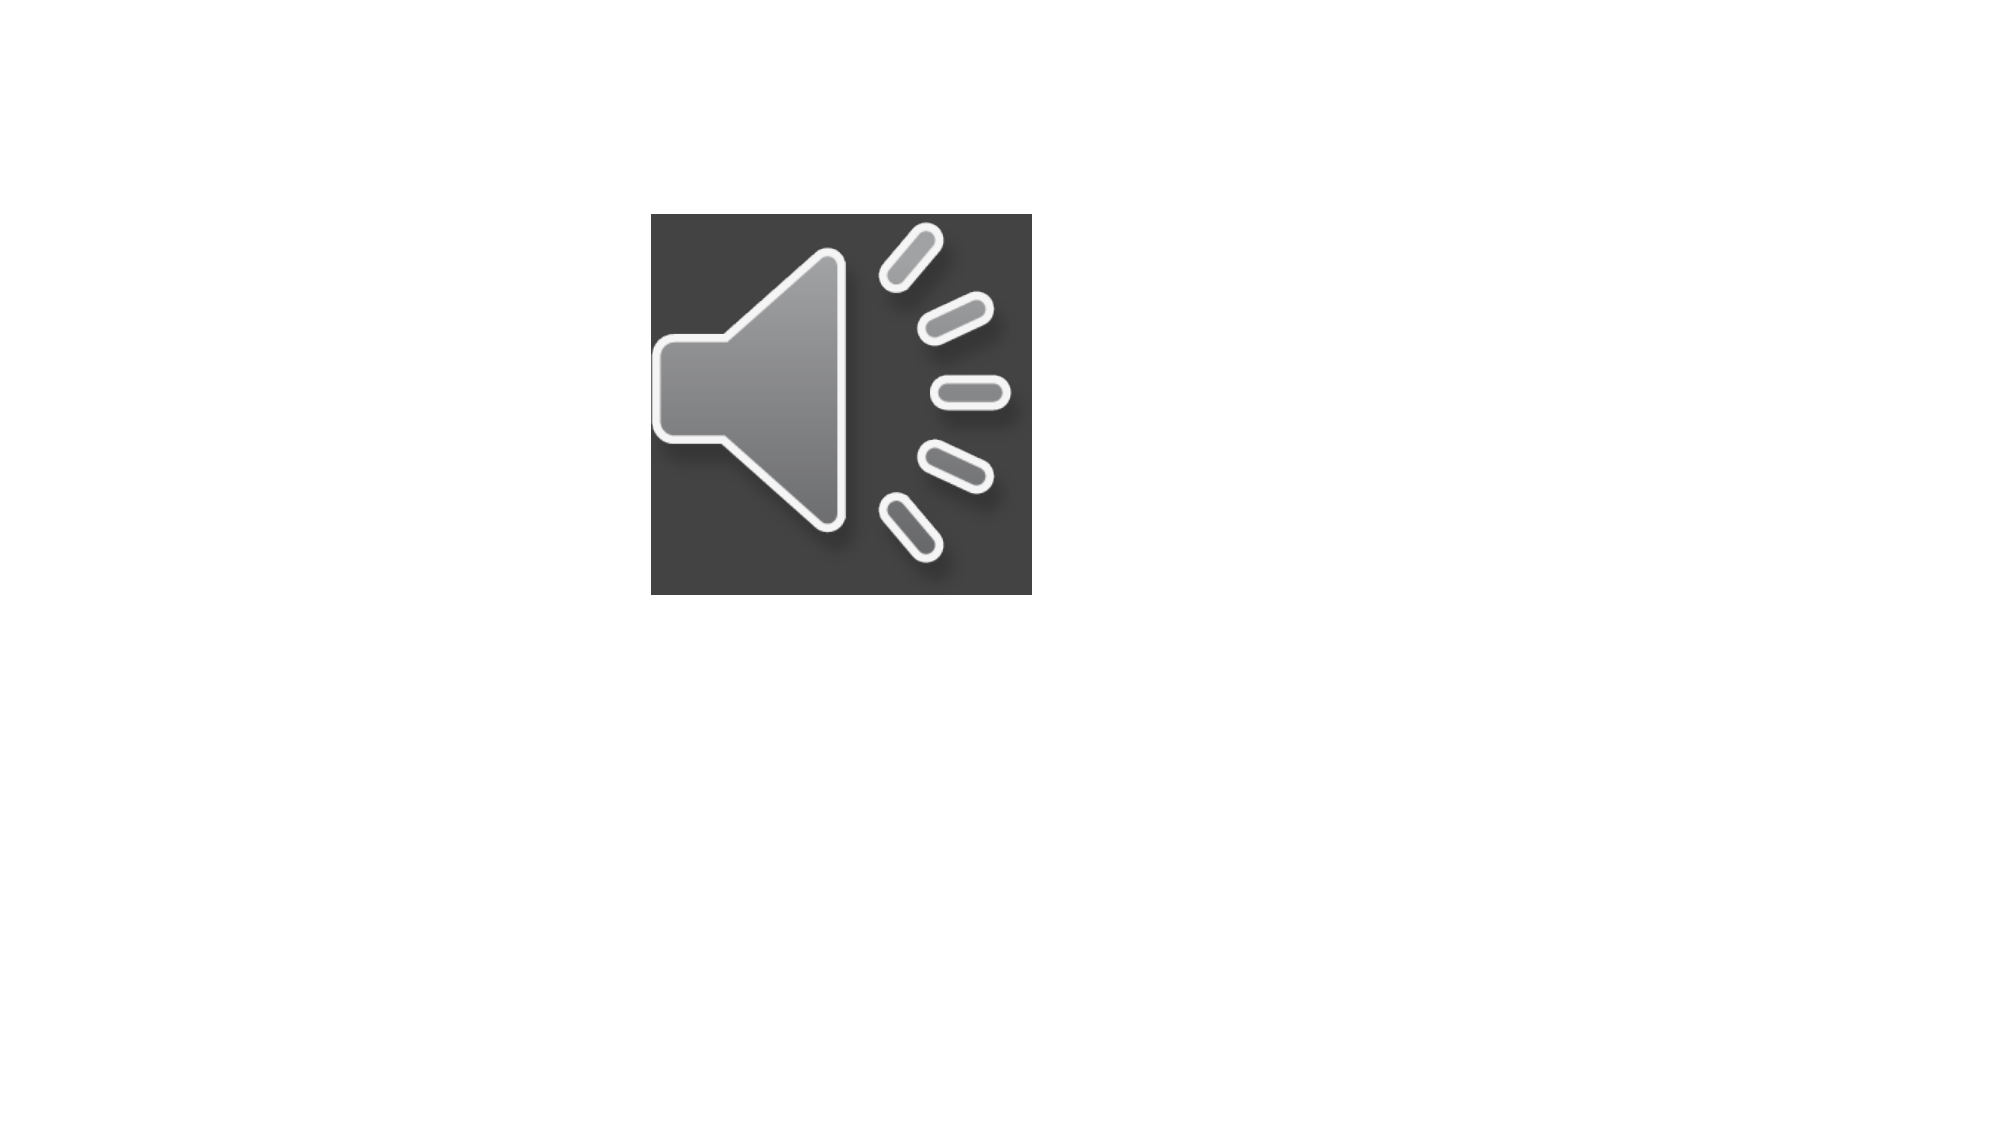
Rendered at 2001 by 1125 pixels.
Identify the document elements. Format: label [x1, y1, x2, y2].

picture [650, 212, 1034, 596]
